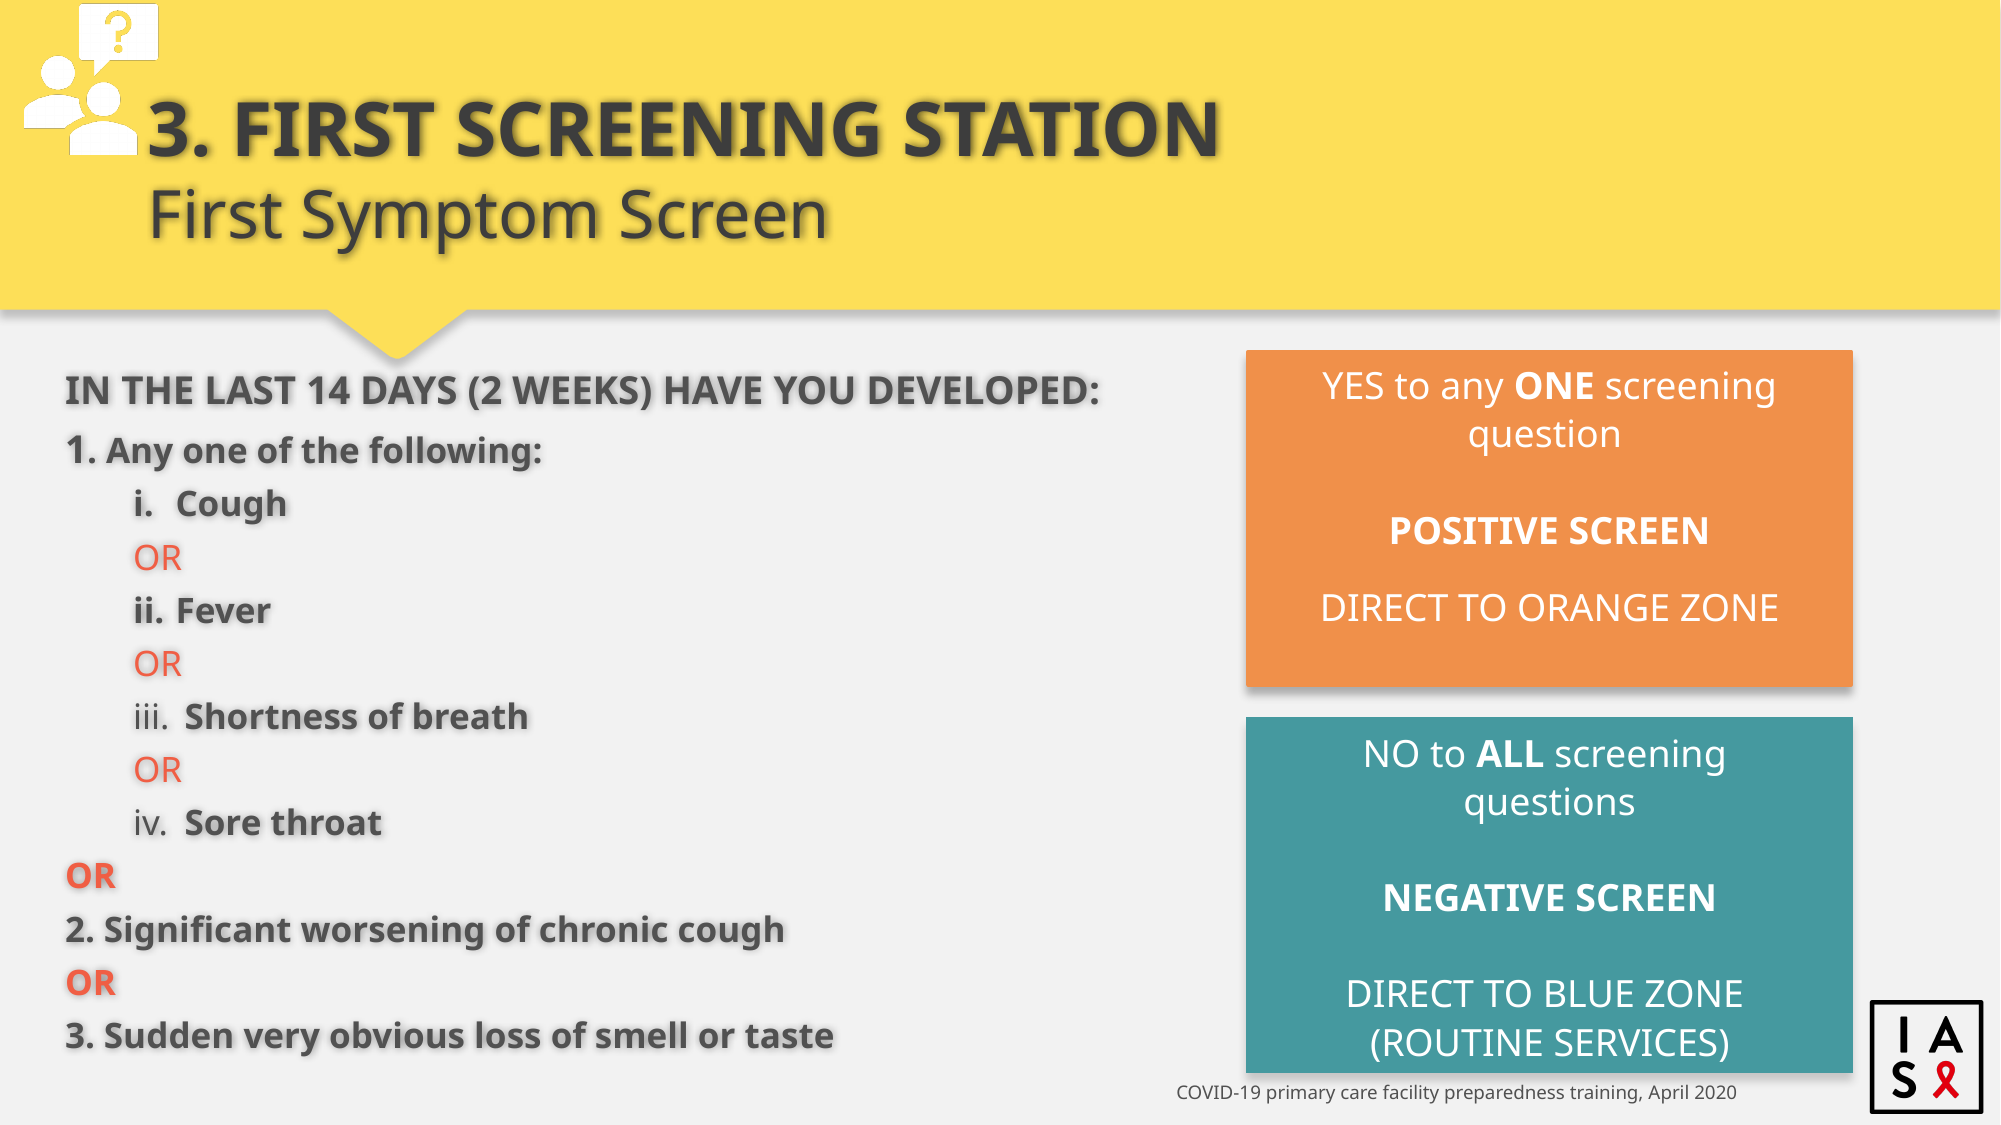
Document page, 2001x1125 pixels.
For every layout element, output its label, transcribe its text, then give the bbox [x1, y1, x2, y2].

picture [0, 0, 182, 171]
footer COVID-19 primary care facility preparedness training, April 2020 [333, 1050, 1752, 1111]
list IN THE LAST 14 DAYS (2 WEEKS) HAVE YOU DEVELOPED: 1. Any one of the following: Cough OR Fever OR Shortness of breath OR Sore throat OR 2. Significant worsening of chronic cough OR 3. Sudden very obvious loss of smell or taste [50, 351, 1623, 1067]
text_box NO to ALL screening questions NEGATIVE SCREEN DIRECT TO BLUE ZONE (ROUTINE SERVICES) [1248, 719, 1852, 1071]
title 3. FIRST SCREENING STATION First Symptom Screen [132, 99, 1950, 259]
picture [1794, 1000, 2001, 1114]
text_box YES to any ONE screening question POSITIVE SCREEN DIRECT TO ORANGE ZONE [1248, 351, 1852, 685]
